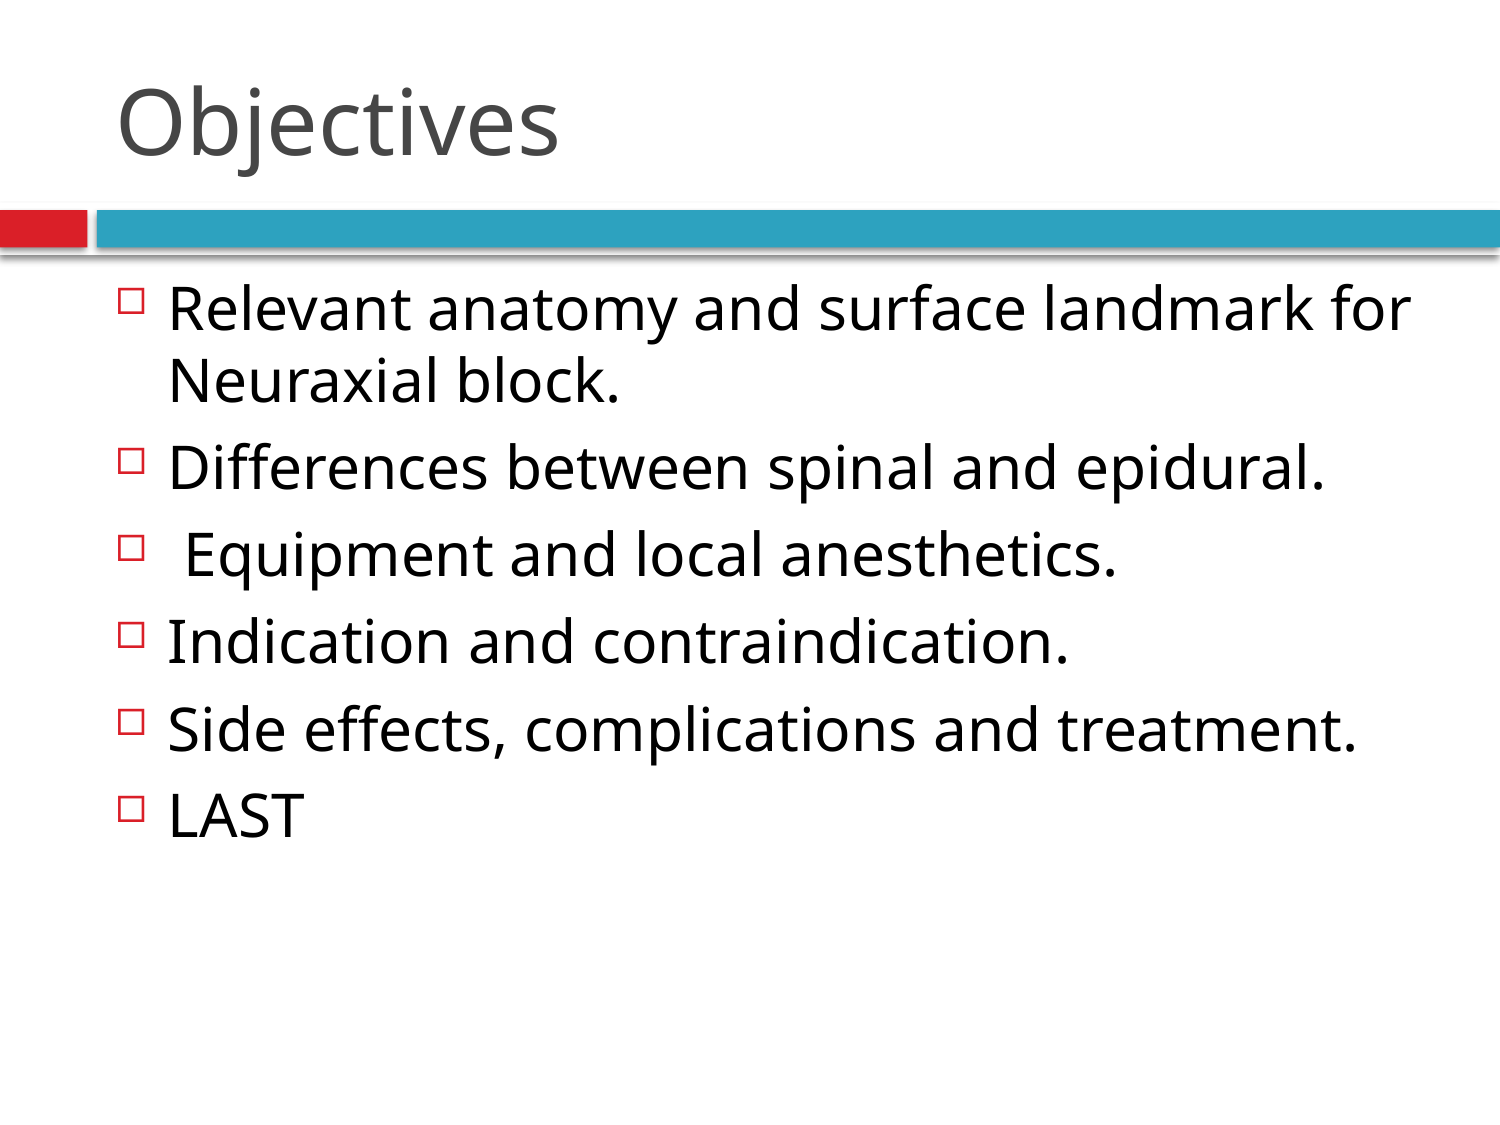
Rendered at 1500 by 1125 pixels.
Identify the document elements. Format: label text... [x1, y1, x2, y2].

list Relevant anatomy and surface landmark for Neuraxial block. Differences between spinal and epidural. Equipment and local anesthetics. Indication and contraindication. Side effects, complications and treatment. LAST [100, 262, 1438, 1000]
title Objectives [100, 37, 1438, 200]
